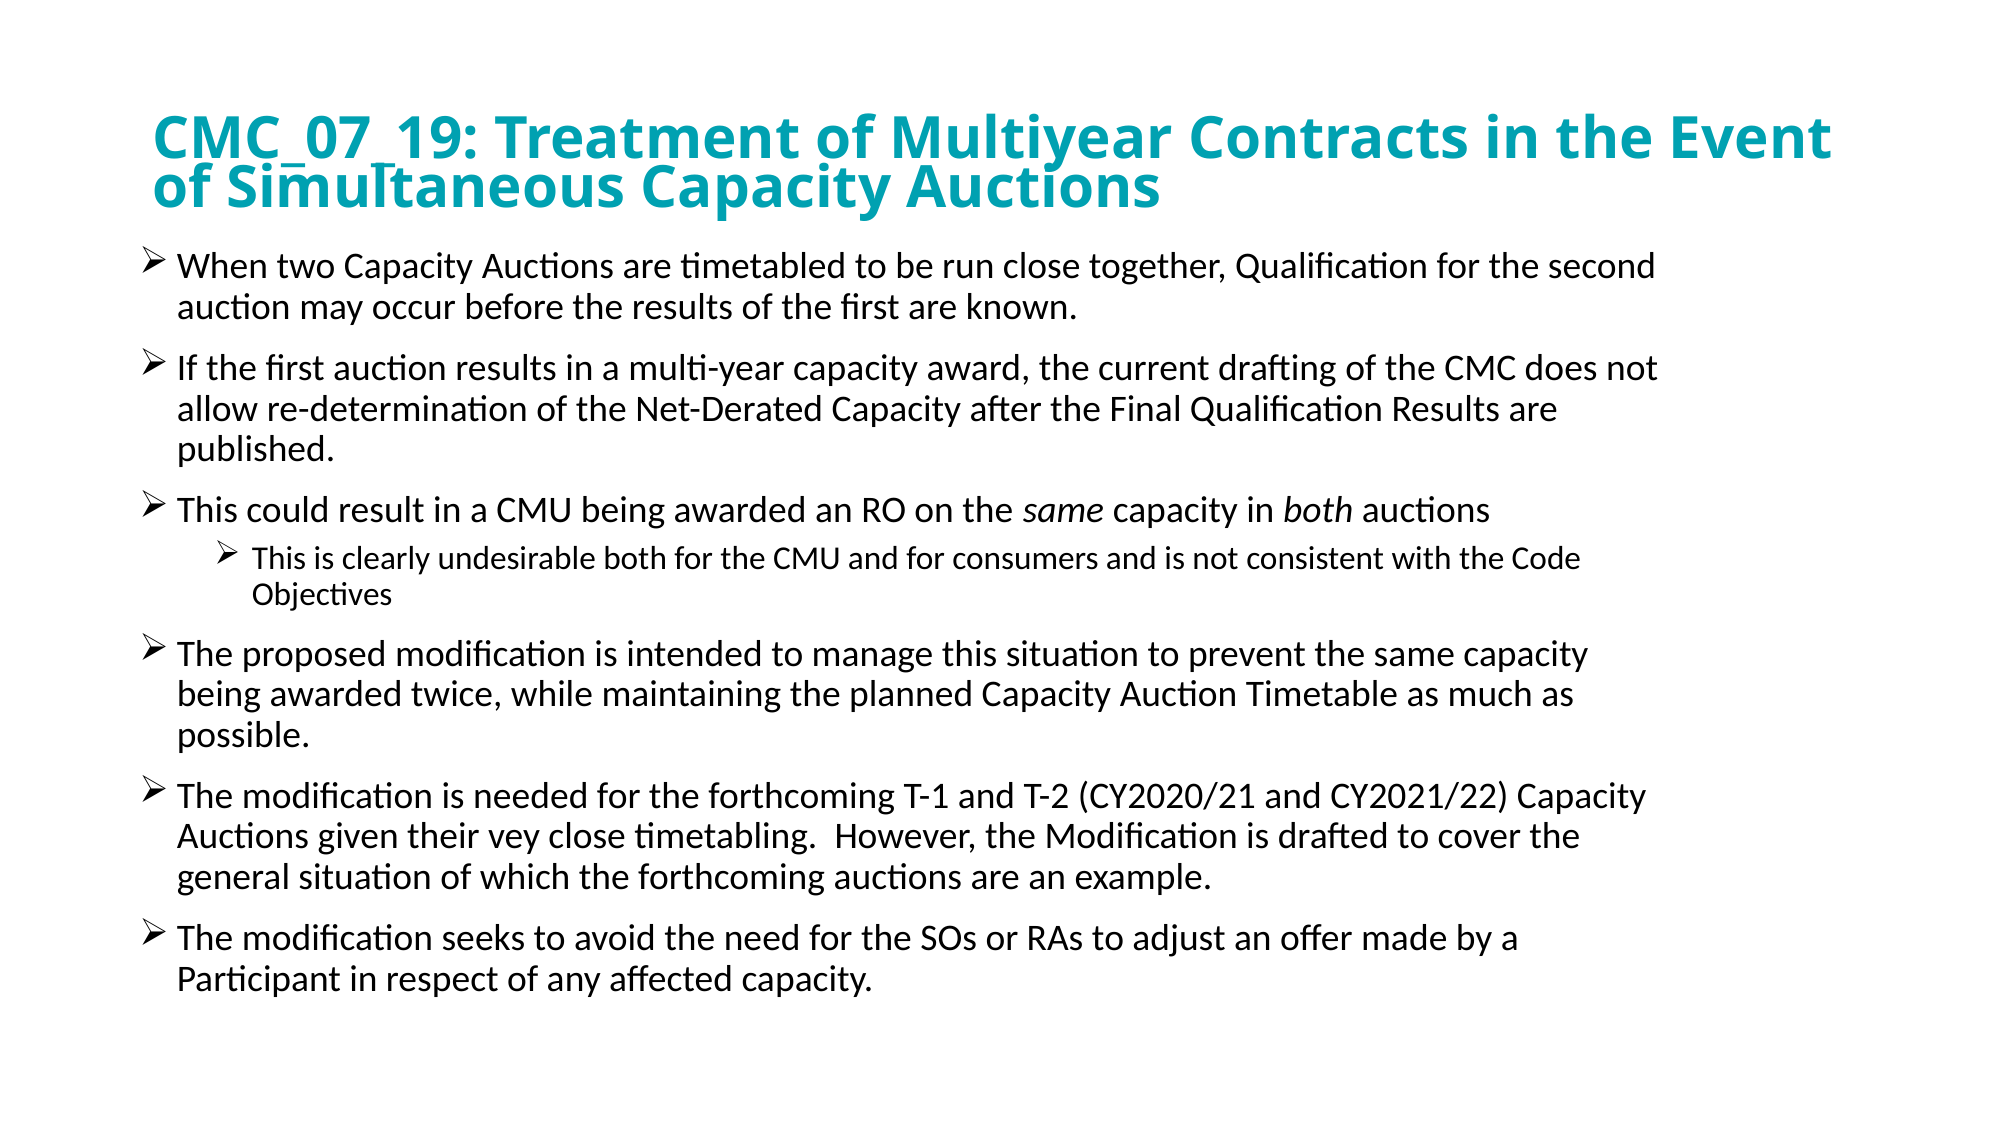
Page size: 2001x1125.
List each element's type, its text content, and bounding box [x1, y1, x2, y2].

list When two Capacity Auctions are timetabled to be run close together, Qualification for the second auction may occur before the results of the first are known. If the first auction results in a multi-year capacity award, the current drafting of the CMC does not allow re-determination of the Net-Derated Capacity after the Final Qualification Results are published. This could result in a CMU being awarded an RO on the same capacity in both auctions This is clearly undesirable both for the CMU and for consumers and is not consistent with the Code Objectives The proposed modification is intended to manage this situation to prevent the same capacity being awarded twice, while maintaining the planned Capacity Auction Timetable as much as possible. The modification is needed for the forthcoming T-1 and T-2 (CY2020/21 and CY2021/22) Capacity Auctions given their vey close timetabling. However, the Modification is drafted to cover the general situation of which the forthcoming auctions are an example. The modification seeks to avoid the need for the SOs or RAs to adjust an offer made by a Participant in respect of any affected capacity. [124, 238, 1677, 1083]
title CMC_07_19: Treatment of Multiyear Contracts in the Event of Simultaneous Capacity Auctions [137, 59, 1863, 278]
